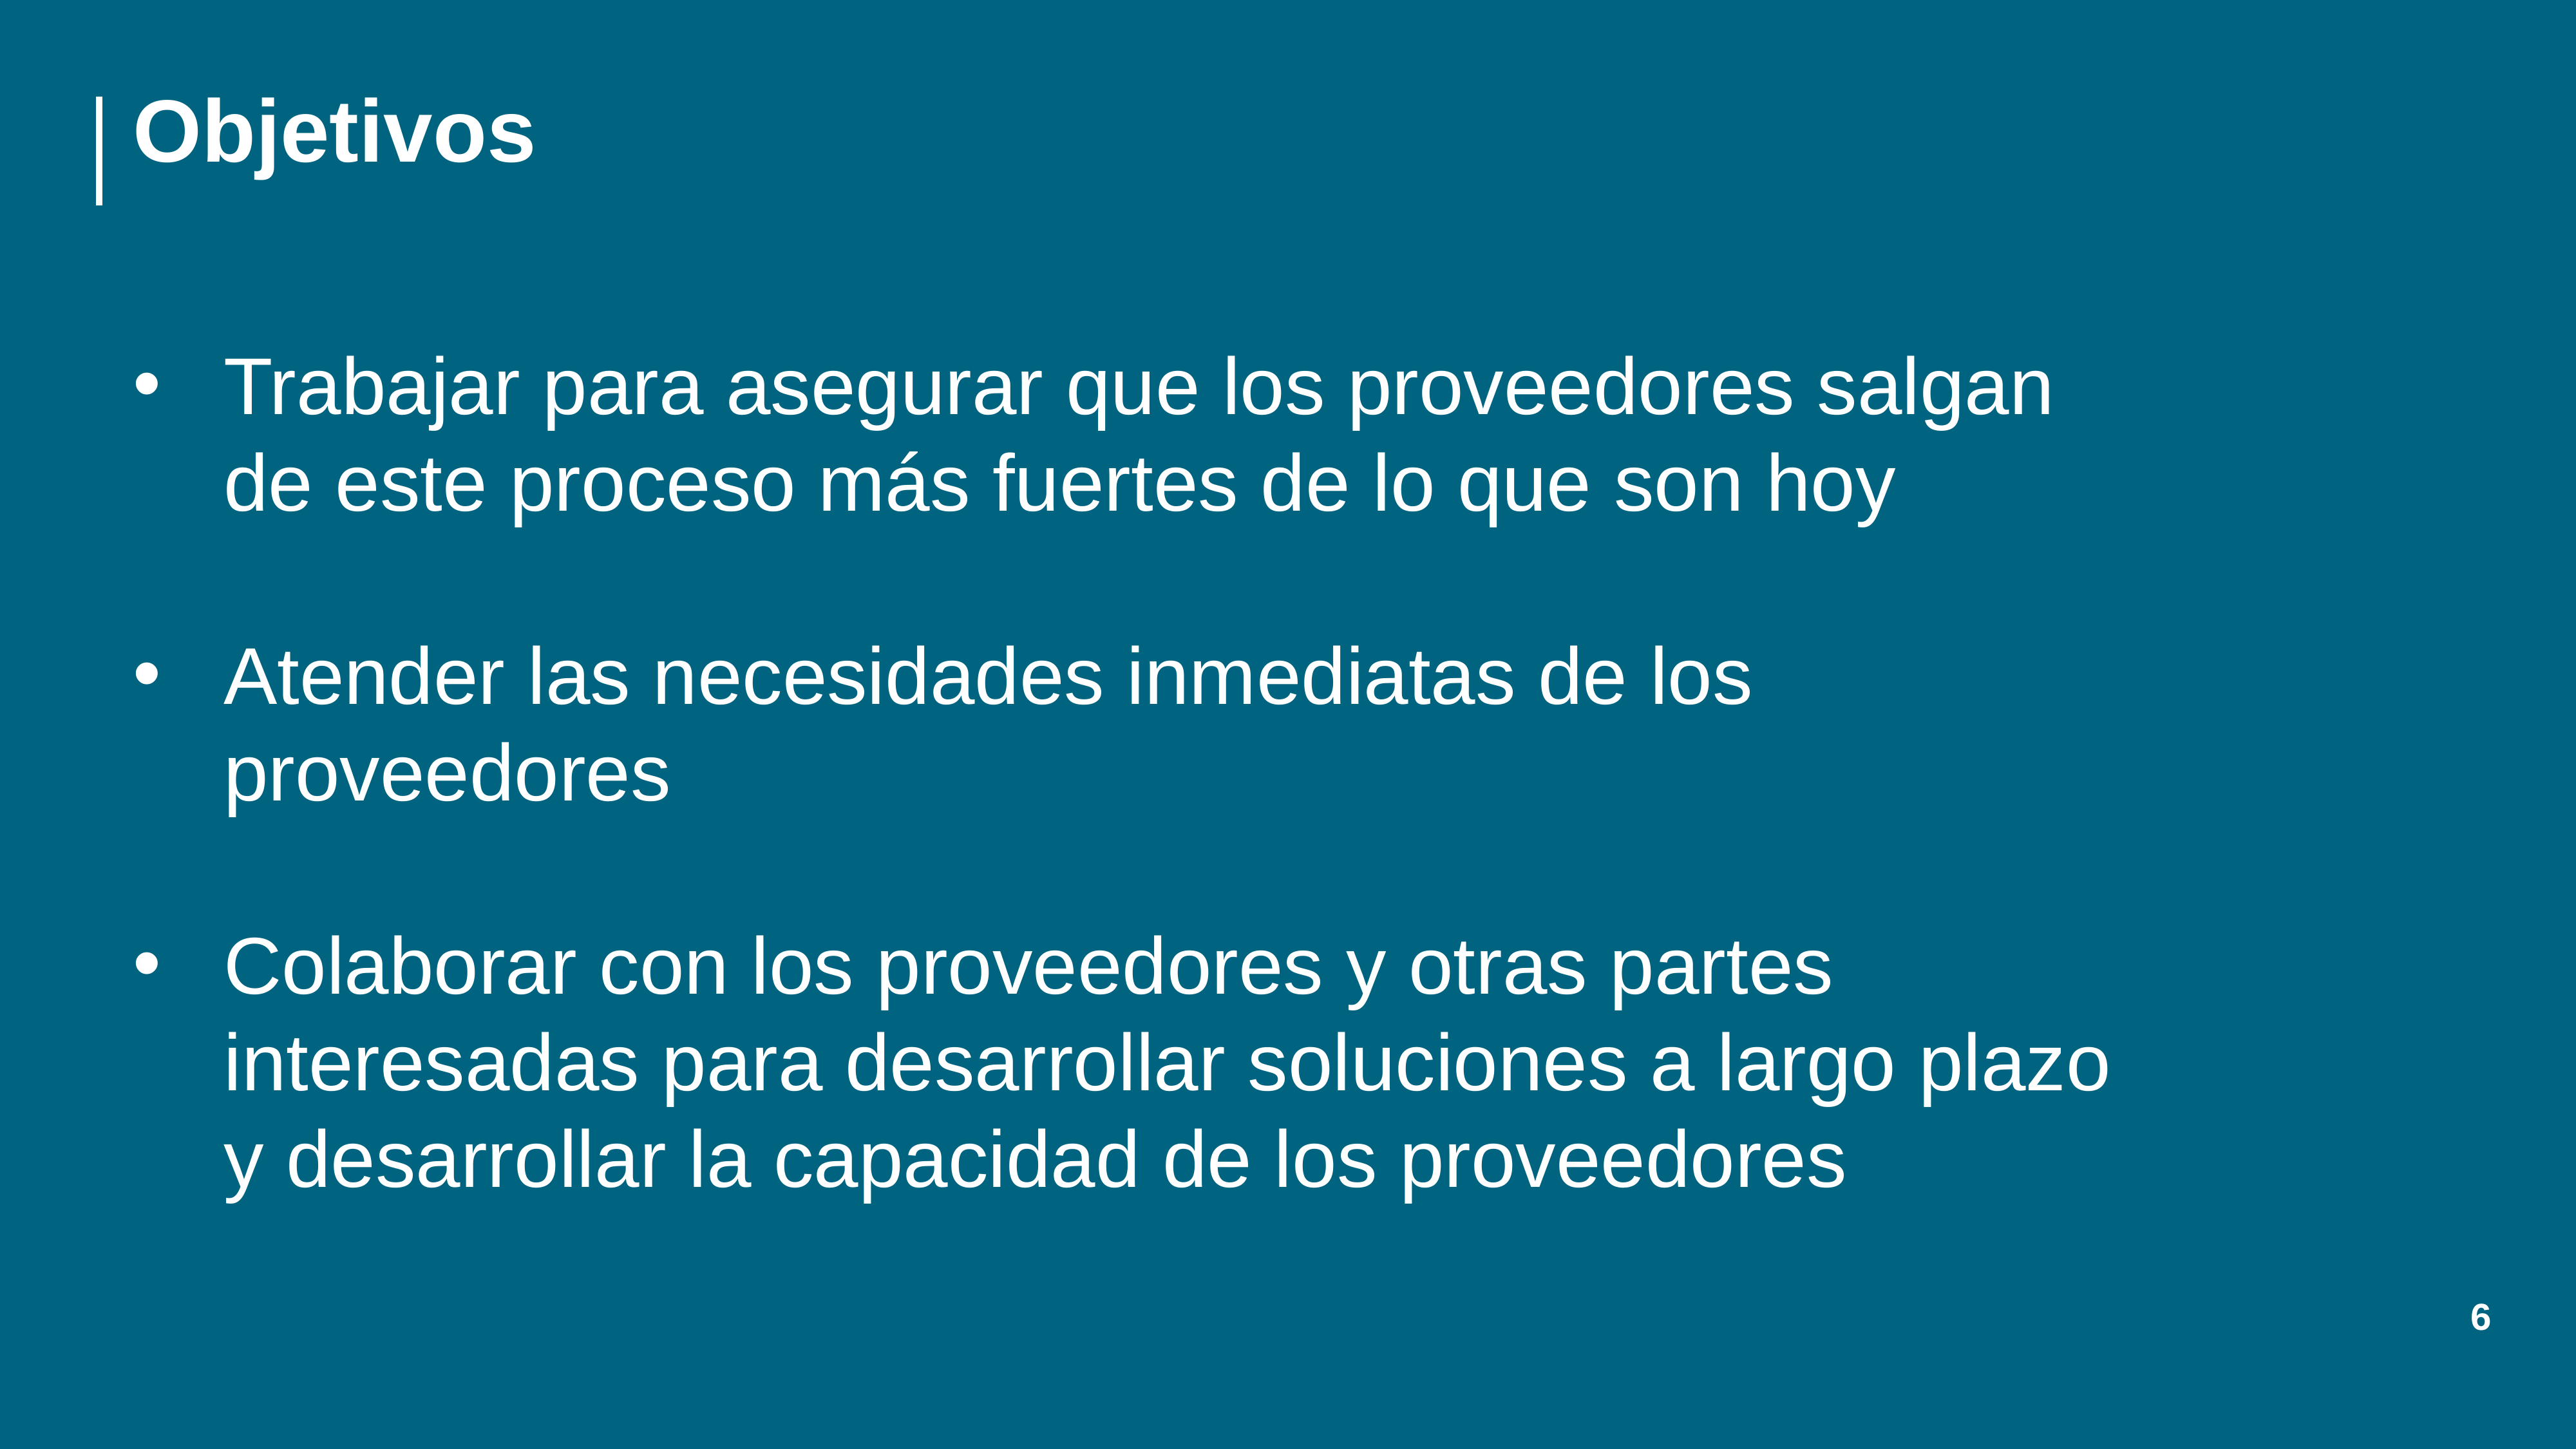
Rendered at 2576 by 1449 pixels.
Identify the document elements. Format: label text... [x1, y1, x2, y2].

text_box Trabajar para asegurar que los proveedores salgan de este proceso más fuertes de lo que son hoy Atender las necesidades inmediatas de los proveedores Colaborar con los proveedores y otras partes interesadas para desarrollar soluciones a largo plazo y desarrollar la capacidad de los proveedores [123, 329, 2132, 1209]
title Objetivos [123, 80, 2447, 188]
slide_number 6 [2257, 1288, 2501, 1343]
